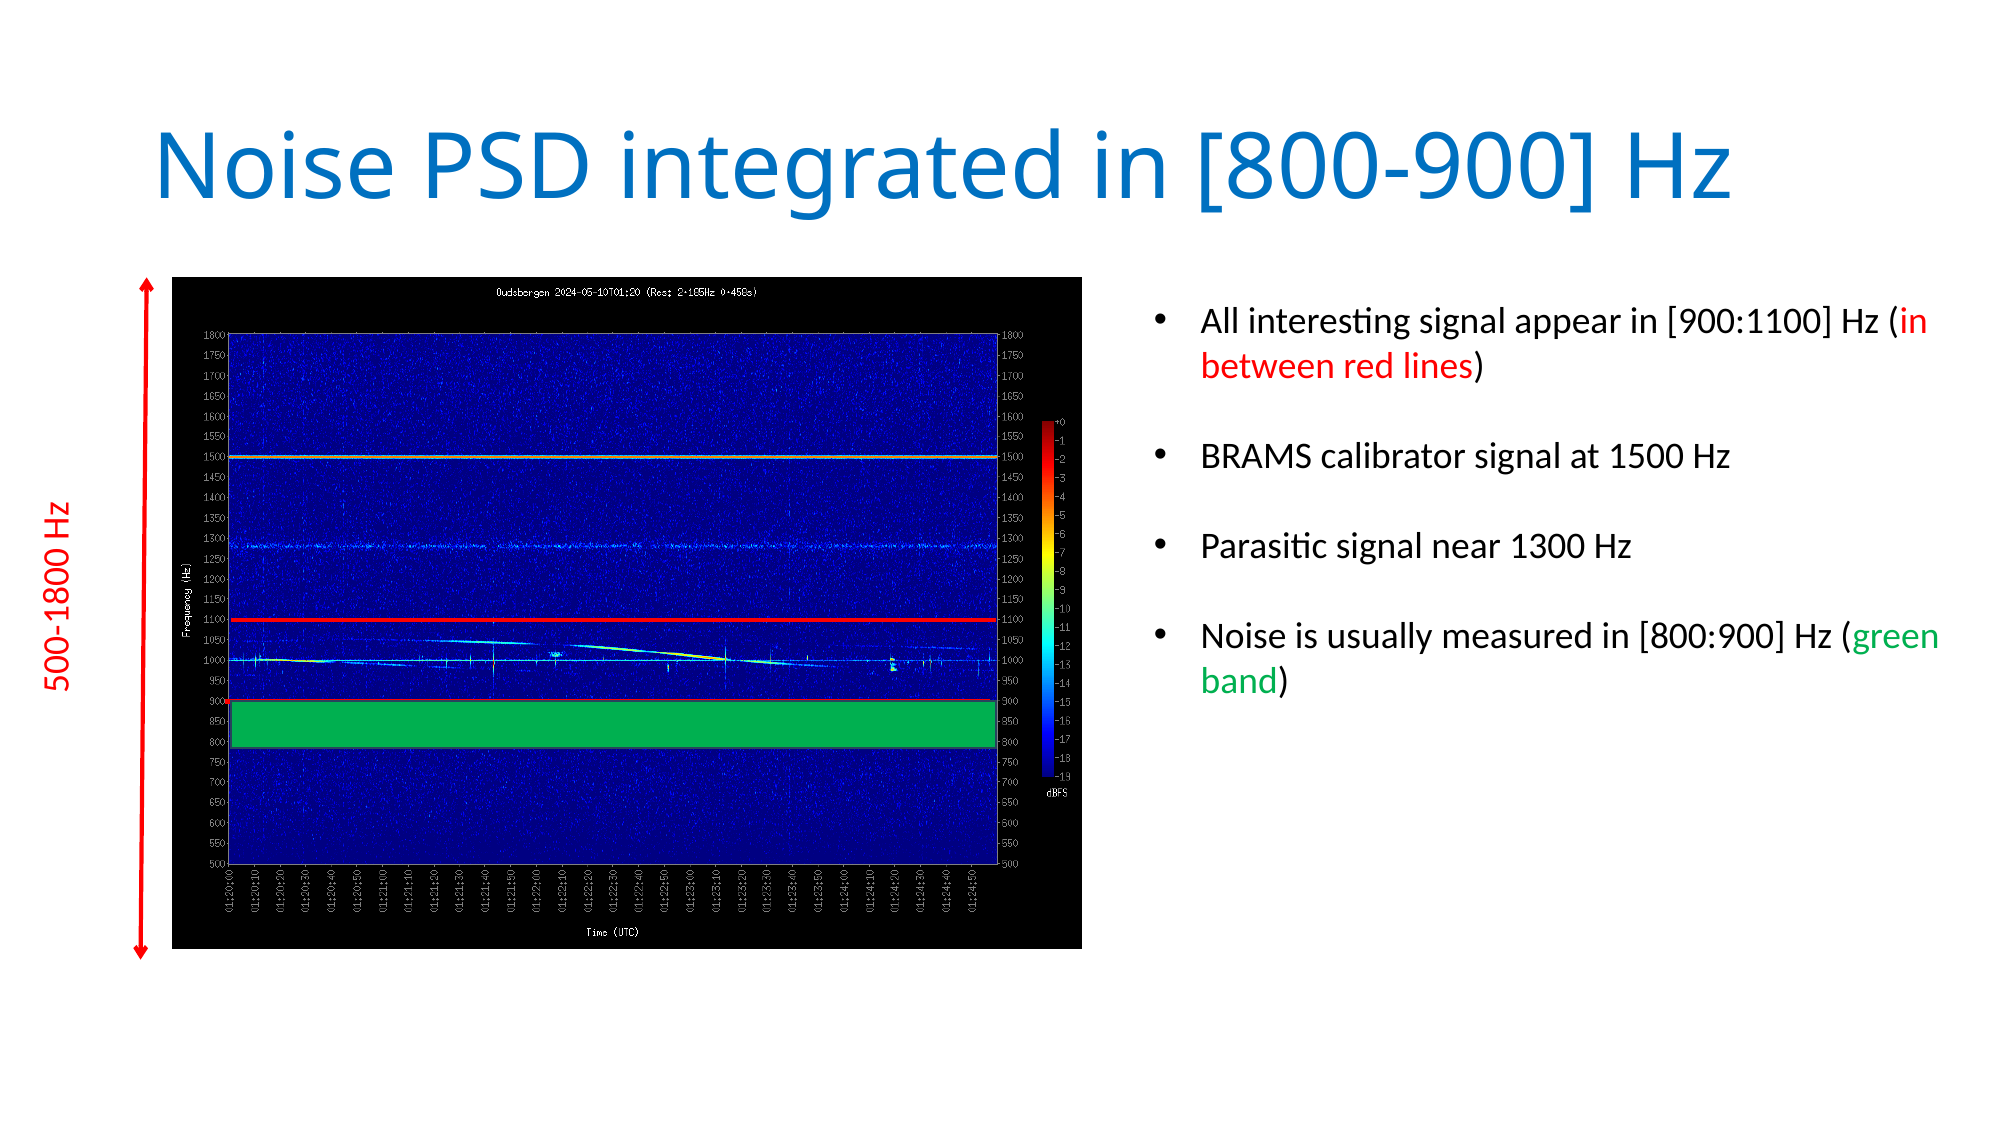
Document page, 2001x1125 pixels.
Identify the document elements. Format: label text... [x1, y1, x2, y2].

text_box All interesting signal appear in [900:1100] Hz (in between red lines) BRAMS calibrator signal at 1500 Hz Parasitic signal near 1300 Hz Noise is usually measured in [800:900] Hz (green band) [1138, 289, 1966, 709]
text_box 500-1800 Hz [23, 470, 100, 725]
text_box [140, 277, 147, 960]
title Noise PSD integrated in [800-900] Hz [137, 59, 1863, 278]
picture [172, 277, 1082, 949]
